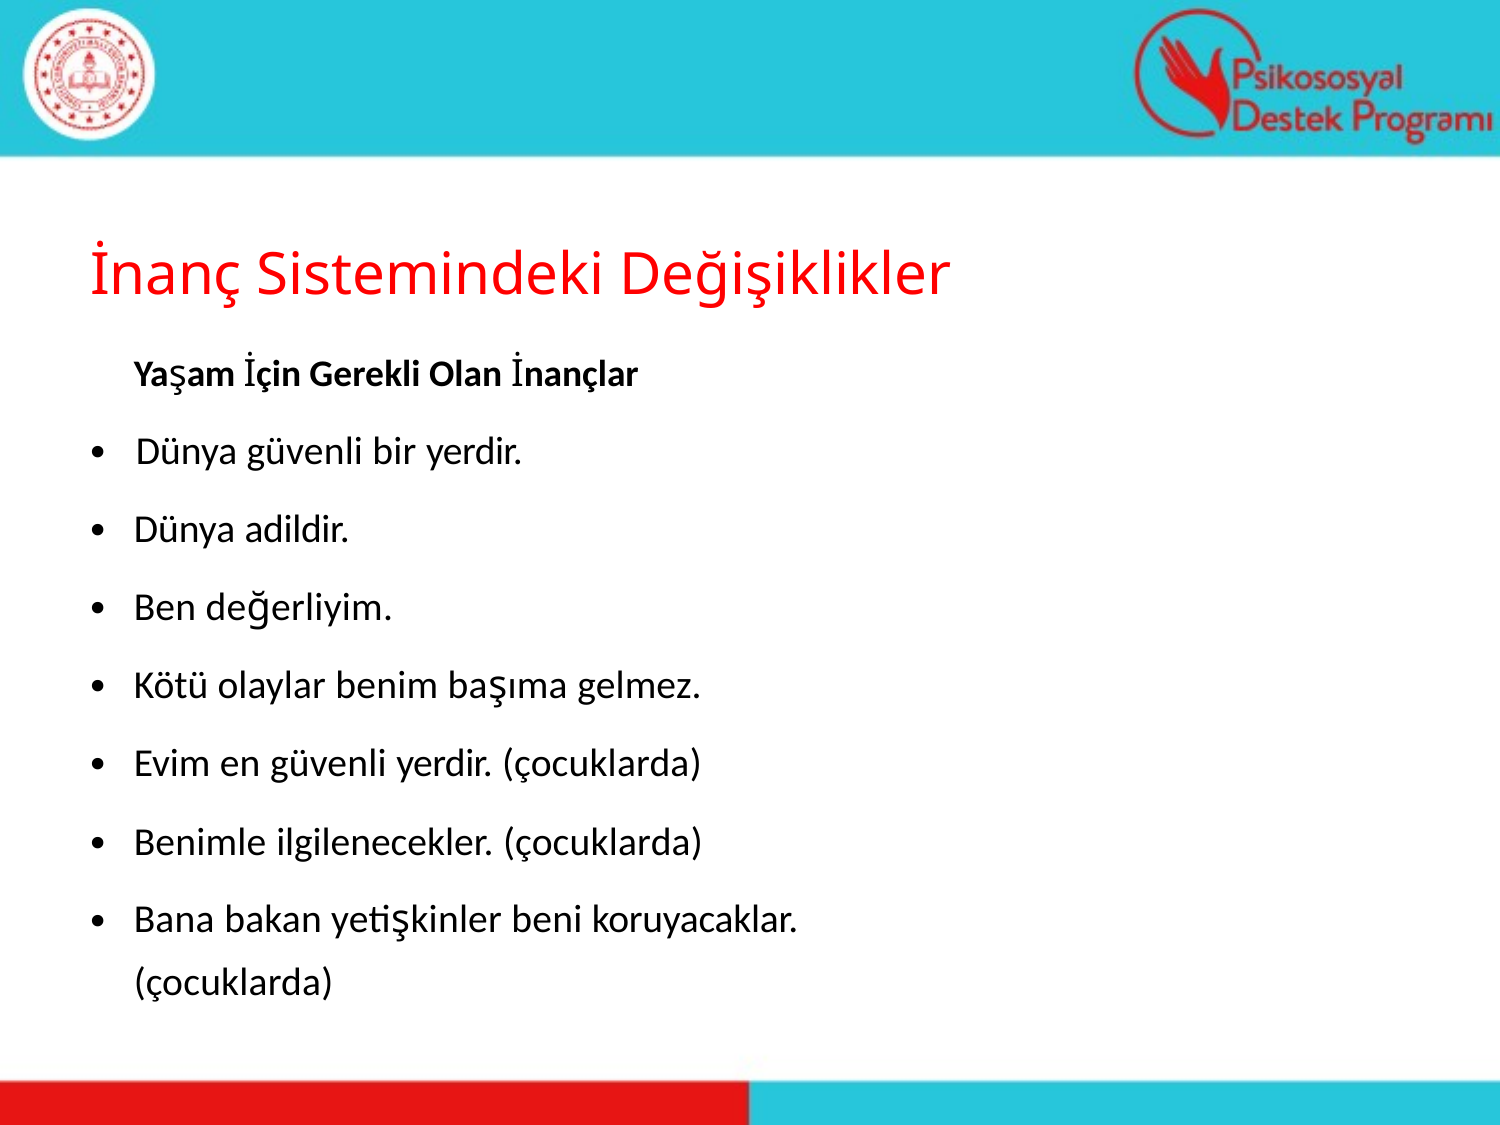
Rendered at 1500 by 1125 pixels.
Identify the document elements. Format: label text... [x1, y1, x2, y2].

text_box Yaşam İçin Gerekli Olan İnançlar [131, 346, 643, 394]
title İnanç Sistemindeki Değişiklikler [87, 233, 1106, 424]
text_box ∙ Dünya güvenli bir yerdir. ∙ ∙ ∙ ∙ ∙ ∙ [83, 421, 531, 941]
text_box Benimle ilgilenecekler. (çocuklarda) Bana bakan yetişkinler beni koruyacaklar. (çocuklarda) [131, 812, 812, 1003]
text_box Dünya adildir. Ben değerliyim. Kötü olaylar benim başıma gelmez. Evim en güvenli yerdir. (çocuklarda) [531, 500, 714, 785]
picture [0, 0, 1500, 1125]
